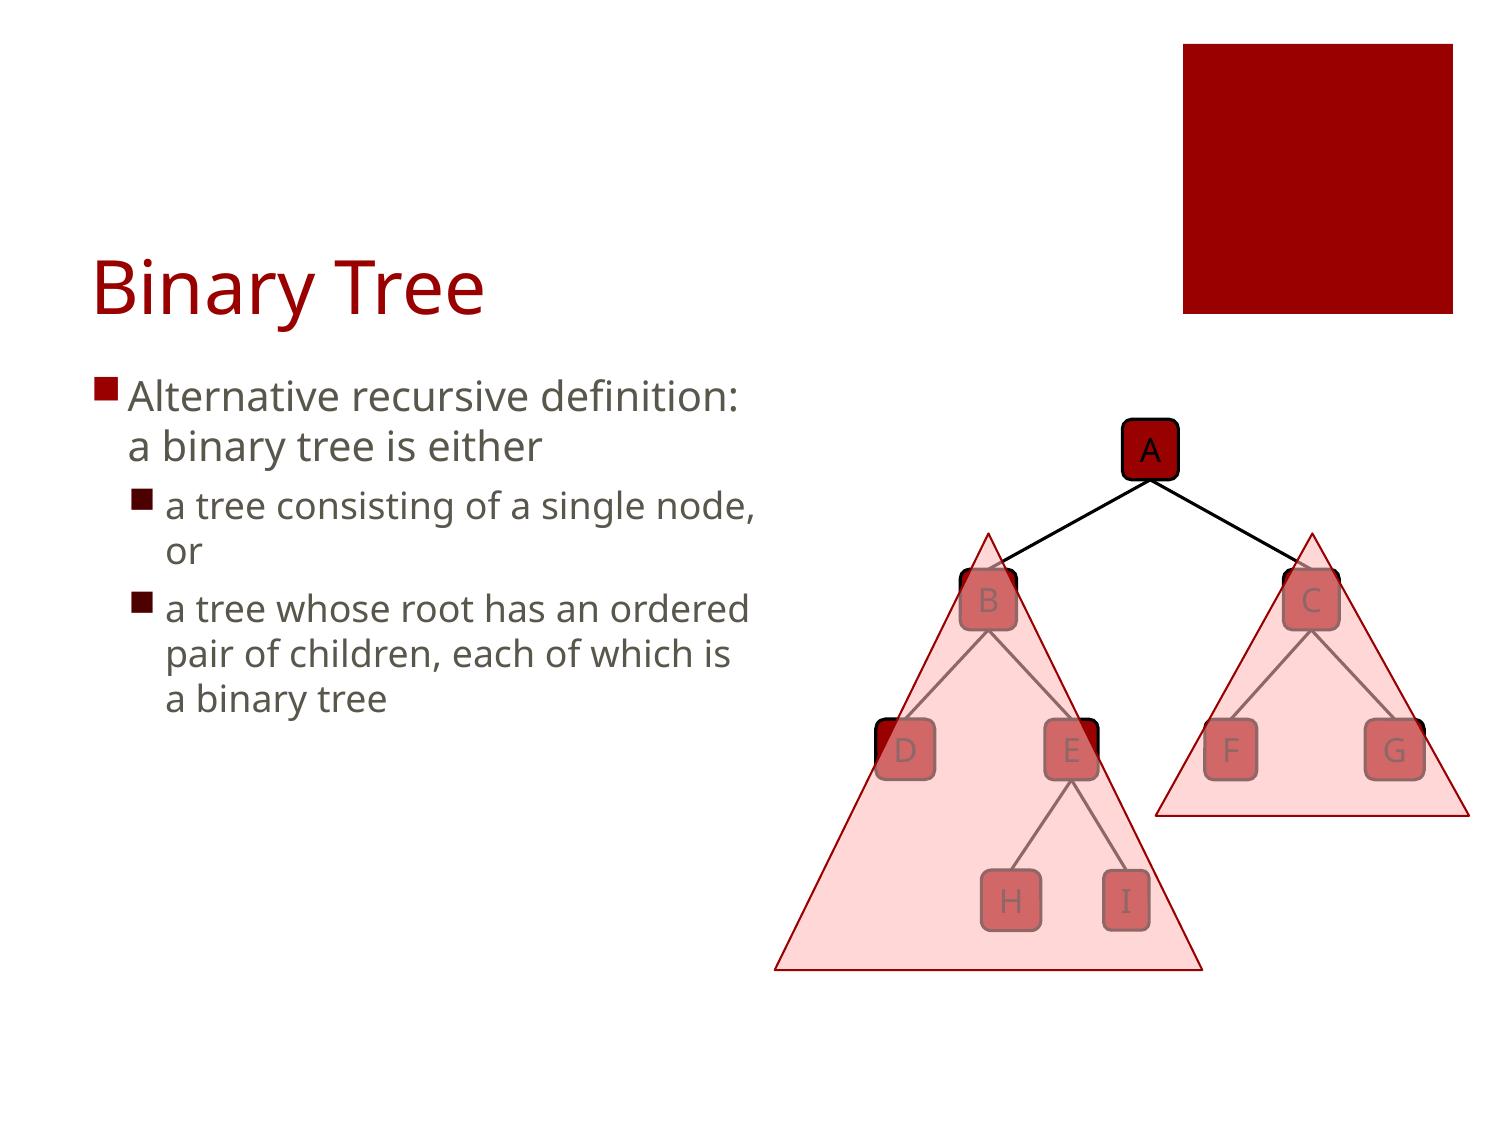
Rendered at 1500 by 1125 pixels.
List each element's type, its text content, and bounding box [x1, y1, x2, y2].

title Binary Tree [75, 149, 1143, 338]
text_box E [1081, 719, 1099, 754]
list Alternative recursive definition: a binary tree is either a tree consisting of a single node, or a tree whose root has an ordered pair of children, each of which is a binary tree [75, 362, 777, 1005]
text_box [939, 534, 1038, 631]
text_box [987, 481, 1149, 568]
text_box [904, 631, 989, 717]
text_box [1230, 631, 1312, 718]
text_box B [960, 569, 969, 587]
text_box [1312, 631, 1396, 718]
text_box C [1283, 569, 1290, 582]
text_box [1257, 532, 1368, 631]
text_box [1149, 481, 1312, 568]
text_box B [1008, 569, 1017, 587]
text_box [1154, 679, 1471, 817]
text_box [987, 631, 1073, 718]
text_box D [875, 718, 896, 760]
text_box A [1122, 419, 1179, 480]
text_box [1010, 781, 1073, 869]
text_box G [1418, 720, 1425, 732]
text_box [1070, 781, 1127, 868]
text_box [773, 703, 1204, 972]
